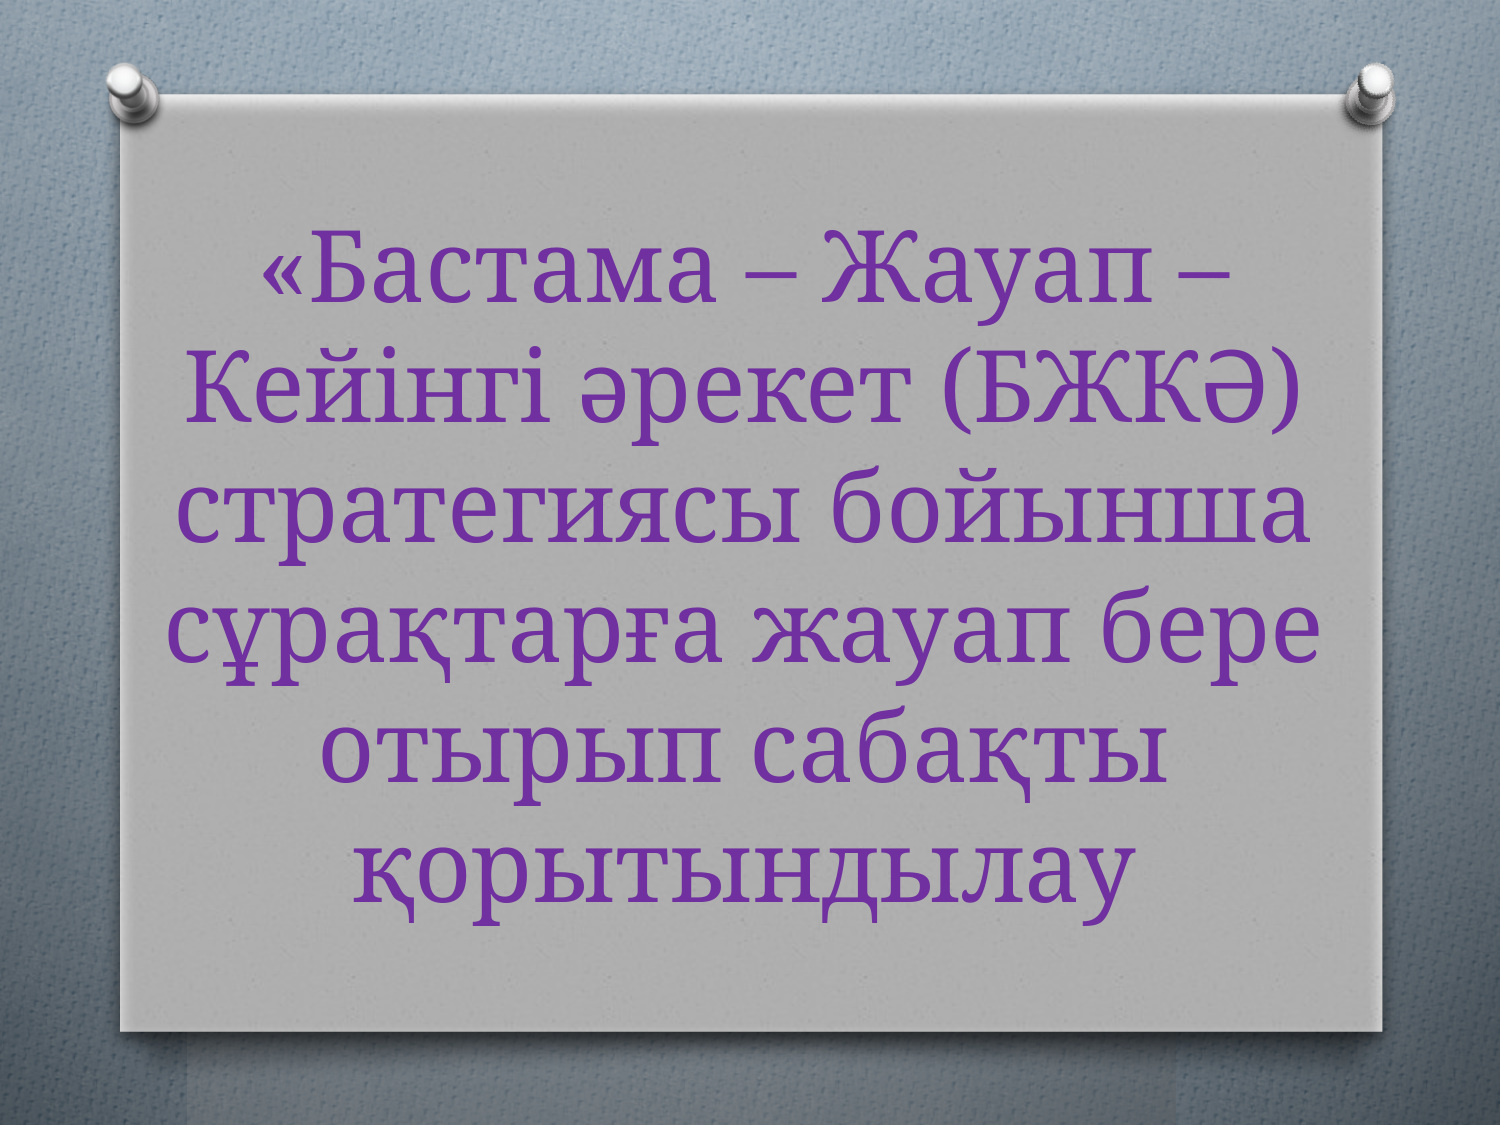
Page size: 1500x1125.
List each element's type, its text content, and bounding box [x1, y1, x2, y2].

picture [75, 31, 197, 152]
title «Бастама – Жауап – Кейінгі әрекет (БЖКӘ) стратегиясы бойынша сұрақтарға жауап бере отырып сабақты қорытындылау [112, 231, 1376, 894]
picture [1317, 35, 1439, 156]
